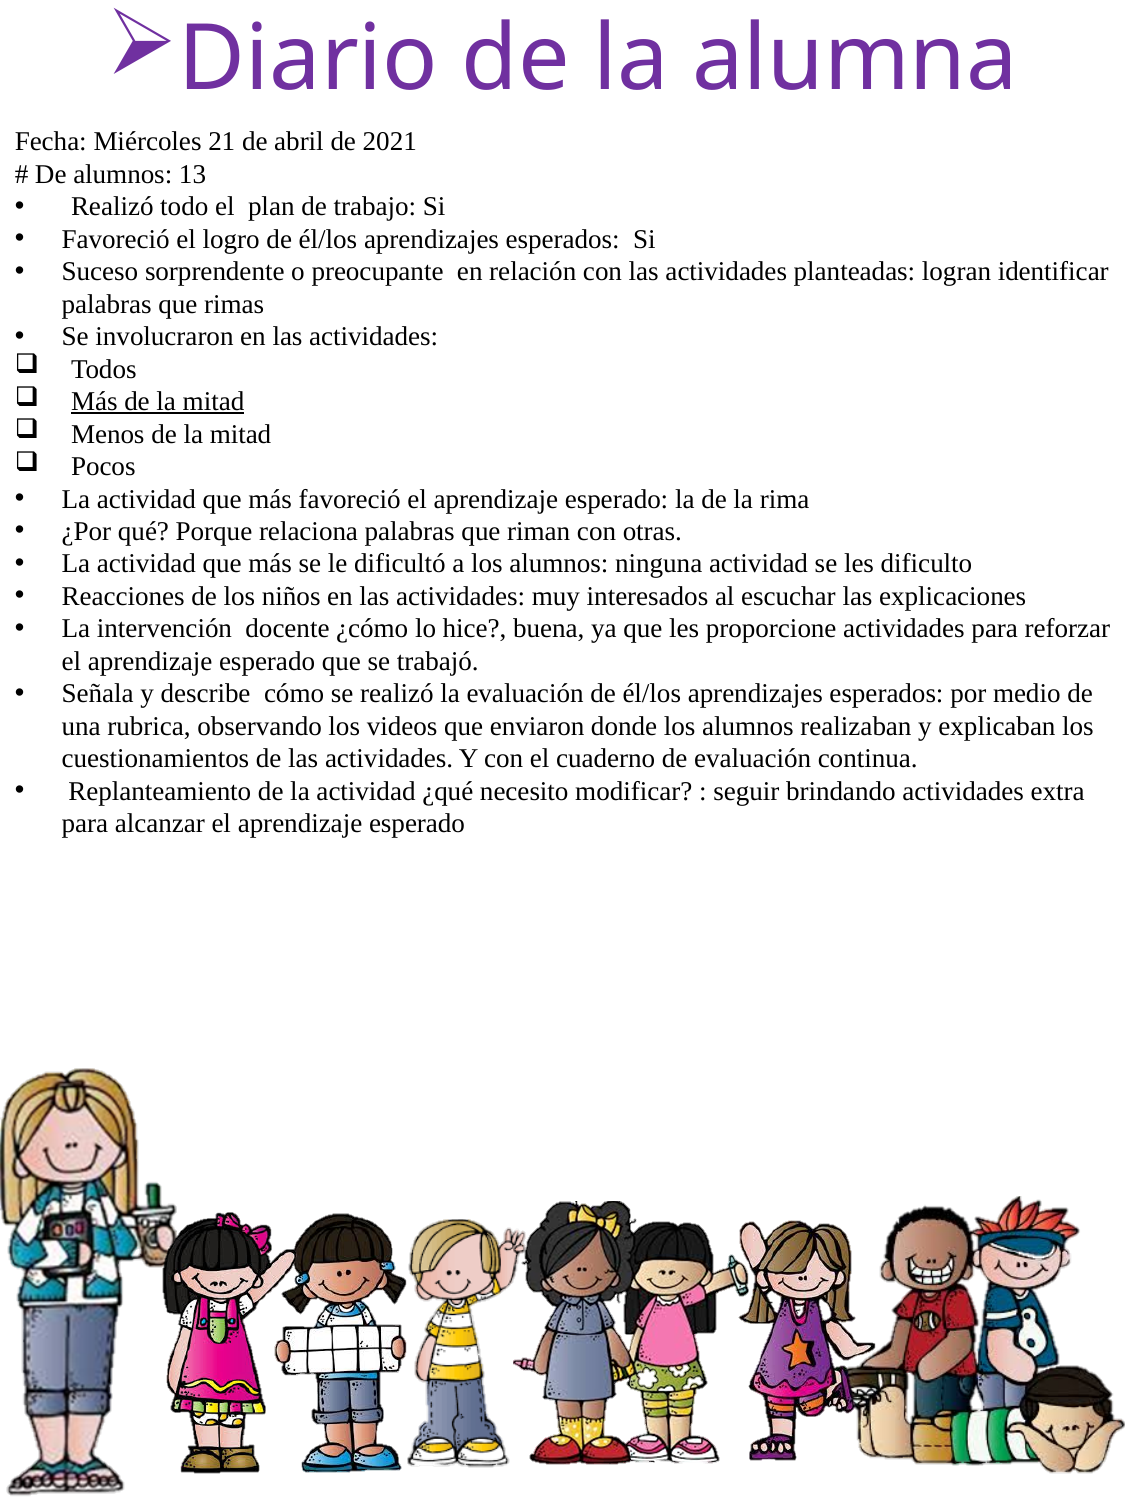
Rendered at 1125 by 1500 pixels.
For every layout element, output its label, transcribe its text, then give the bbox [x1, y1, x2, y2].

text_box Diario de la alumna [91, 0, 1034, 115]
text_box Fecha: Miércoles 21 de abril de 2021 # De alumnos: 13 Realizó todo el plan de trabajo: Si Favoreció el logro de él/los aprendizajes esperados: Si Suceso sorprendente o preocupante en relación con las actividades planteadas: logran identificar palabras que rimas Se involucraron en las actividades: Todos Más de la mitad Menos de la mitad Pocos La actividad que más favoreció el aprendizaje esperado: la de la rima ¿Por qué? Porque relaciona palabras que riman con otras. La actividad que más se le dificultó a los alumnos: ninguna actividad se les dificulto Reacciones de los niños en las actividades: muy interesados al escuchar las explicaciones La intervención docente ¿cómo lo hice?, buena, ya que les proporcione actividades para reforzar el aprendizaje esperado que se trabajó. Señala y describe cómo se realizó la evaluación de él/los aprendizajes esperados: por medio de una rubrica, observando los videos que enviaron donde los alumnos realizaban y explicaban los cuestionamientos de las actividades. Y con el cuaderno de evaluación continua. Replanteamiento de la actividad ¿qué necesito modificar? : seguir brindando actividades extra para alcanzar el aprendizaje esperado [0, 116, 1125, 846]
picture [0, 1068, 1125, 1500]
